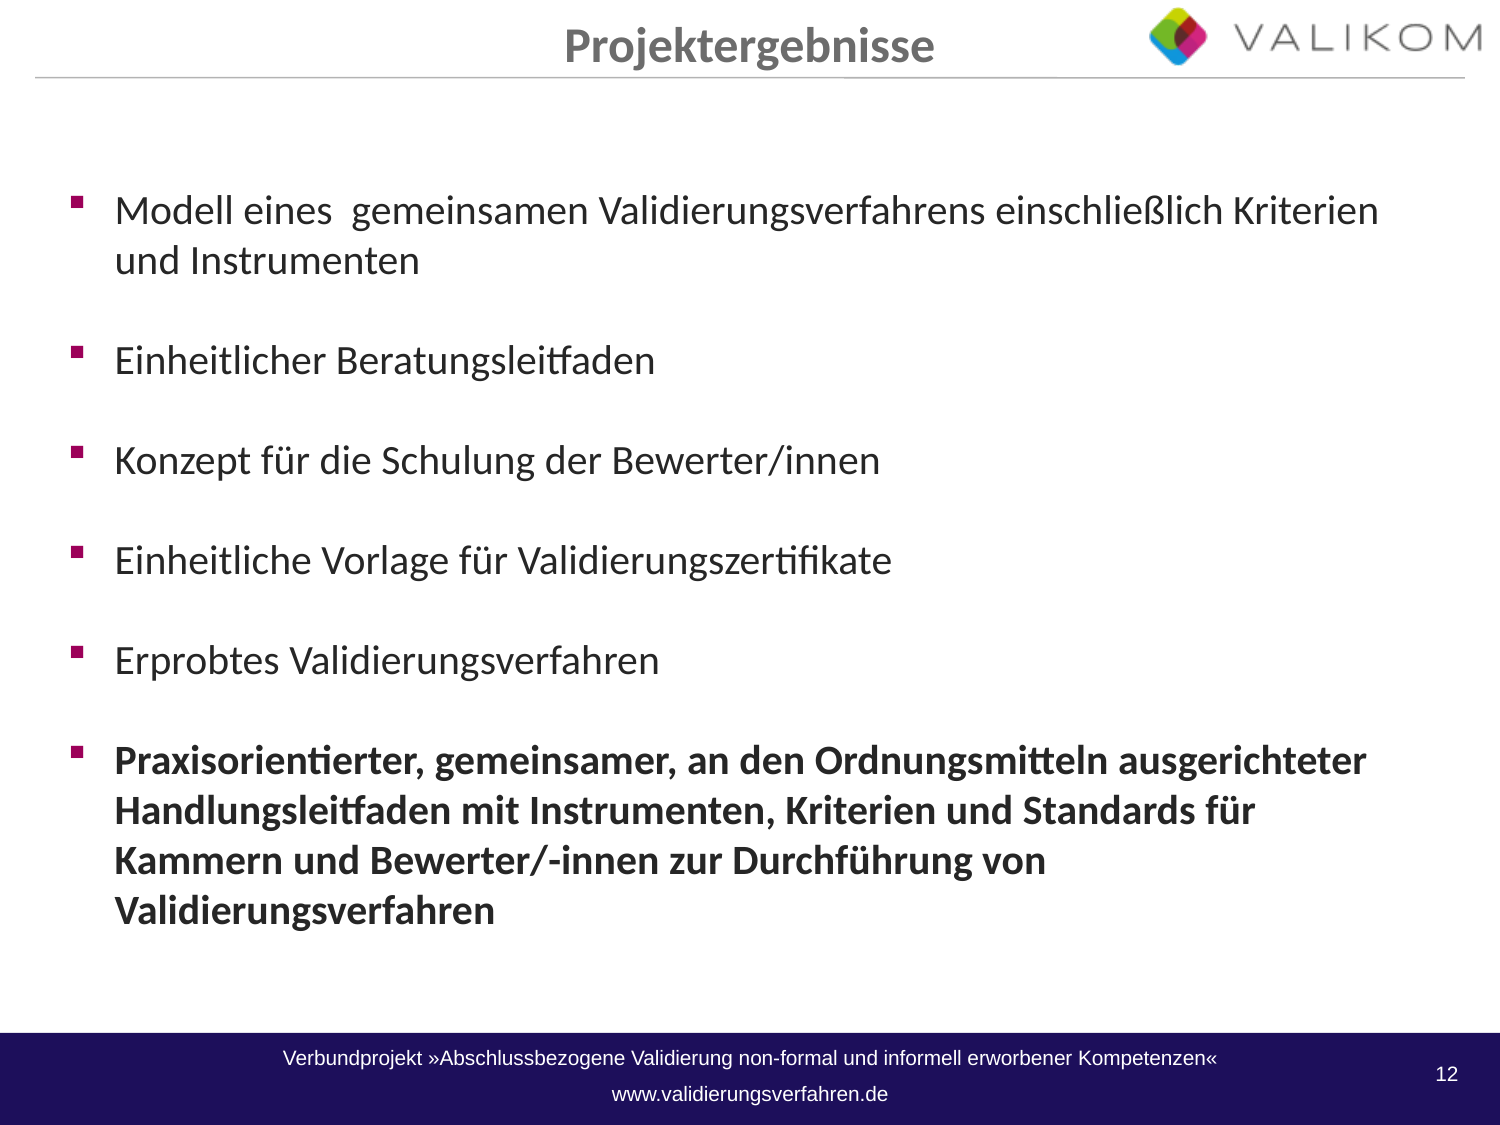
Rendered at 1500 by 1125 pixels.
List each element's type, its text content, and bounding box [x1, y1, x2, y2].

text_box Projektergebnisse [46, 4, 1454, 80]
picture [1454, 7, 1483, 67]
text_box Modell eines gemeinsamen Validierungsverfahrens einschließlich Kriterien und Instrumenten Einheitlicher Beratungsleitfaden Konzept für die Schulung der Bewerter/innen Einheitliche Vorlage für Validierungszertifikate Erprobtes Validierungsverfahren Praxisorientierter, gemeinsamer, an den Ordnungsmitteln ausgerichteter Handlungsleitfaden mit Instrumenten, Kriterien und Standards für Kammern und Bewerter/-innen zur Durchführung von Validierungsverfahren [53, 125, 1447, 941]
